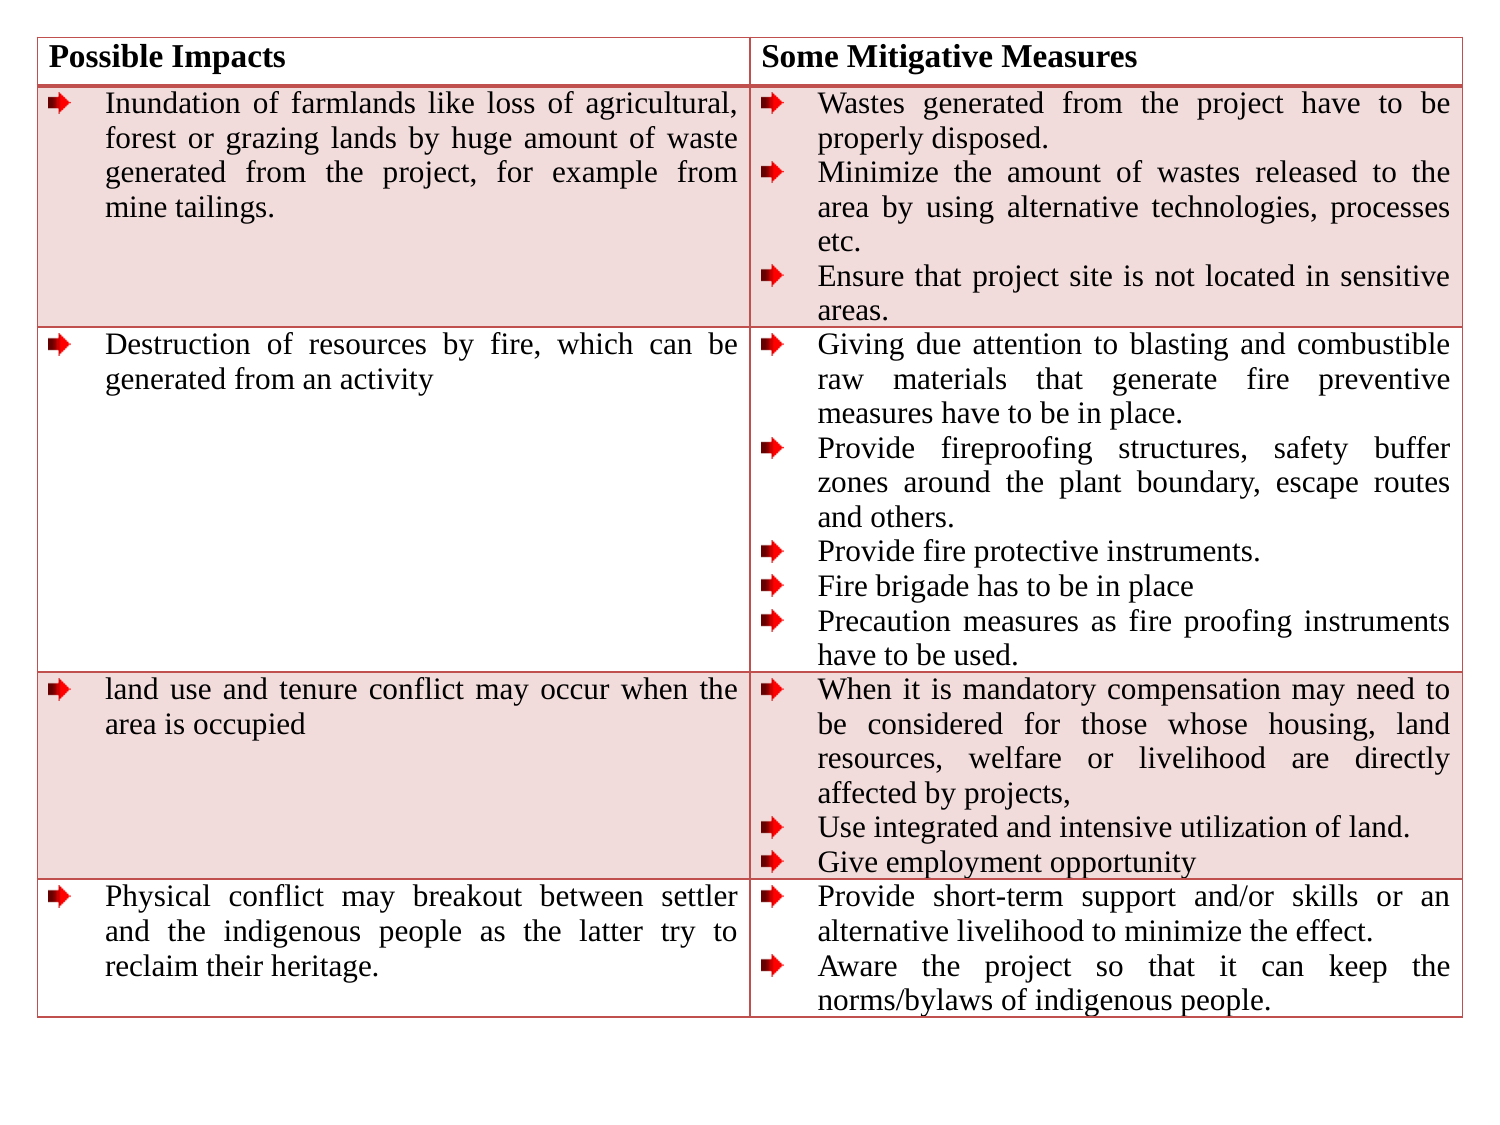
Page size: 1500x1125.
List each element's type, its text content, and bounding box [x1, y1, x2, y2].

table_cell land use and tenure conflict may occur when the area is occupied [38, 673, 749, 878]
table_cell Destruction of resources by fire, which can be generated from an activity [38, 328, 749, 671]
table_header Possible Impacts [38, 38, 749, 84]
table_cell Provide short-term support and/or skills or an alternative livelihood to minimize the effect. Aware the project so that it can keep the norms/bylaws of indigenous people. [751, 880, 1462, 1016]
picture [761, 540, 784, 563]
table_cell Wastes generated from the project have to be properly disposed. Minimize the amount of wastes released to the area by using alternative technologies, processes etc. Ensure that project site is not located in sensitive areas. [751, 88, 1462, 326]
picture [761, 437, 784, 459]
table_cell Giving due attention to blasting and combustible raw materials that generate fire preventive measures have to be in place. Provide fireproofing structures, safety buffer zones around the plant boundary, escape routes and others. Provide fire protective instruments. Fire brigade has to be in place Precaution measures as fire proofing instruments have to be used. [751, 328, 1462, 671]
picture [48, 92, 71, 114]
picture [761, 333, 784, 356]
table_cell Inundation of farmlands like loss of agricultural, forest or grazing lands by huge amount of waste generated from the project, for example from mine tailings. [38, 88, 749, 326]
picture [761, 264, 784, 287]
picture [761, 574, 784, 597]
picture [761, 92, 784, 114]
picture [48, 333, 71, 356]
picture [761, 850, 784, 873]
picture [761, 816, 784, 839]
table_cell Physical conflict may breakout between settler and the indigenous people as the latter try to reclaim their heritage. [38, 880, 749, 1016]
picture [761, 161, 784, 183]
picture [761, 678, 784, 701]
picture [48, 678, 71, 701]
picture [761, 885, 784, 908]
picture [761, 609, 784, 632]
table_cell When it is mandatory compensation may need to be considered for those whose housing, land resources, welfare or livelihood are directly affected by projects, Use integrated and intensive utilization of land. Give employment opportunity [751, 673, 1462, 878]
picture [761, 954, 784, 977]
table_header Some Mitigative Measures [751, 38, 1462, 84]
picture [48, 885, 71, 908]
